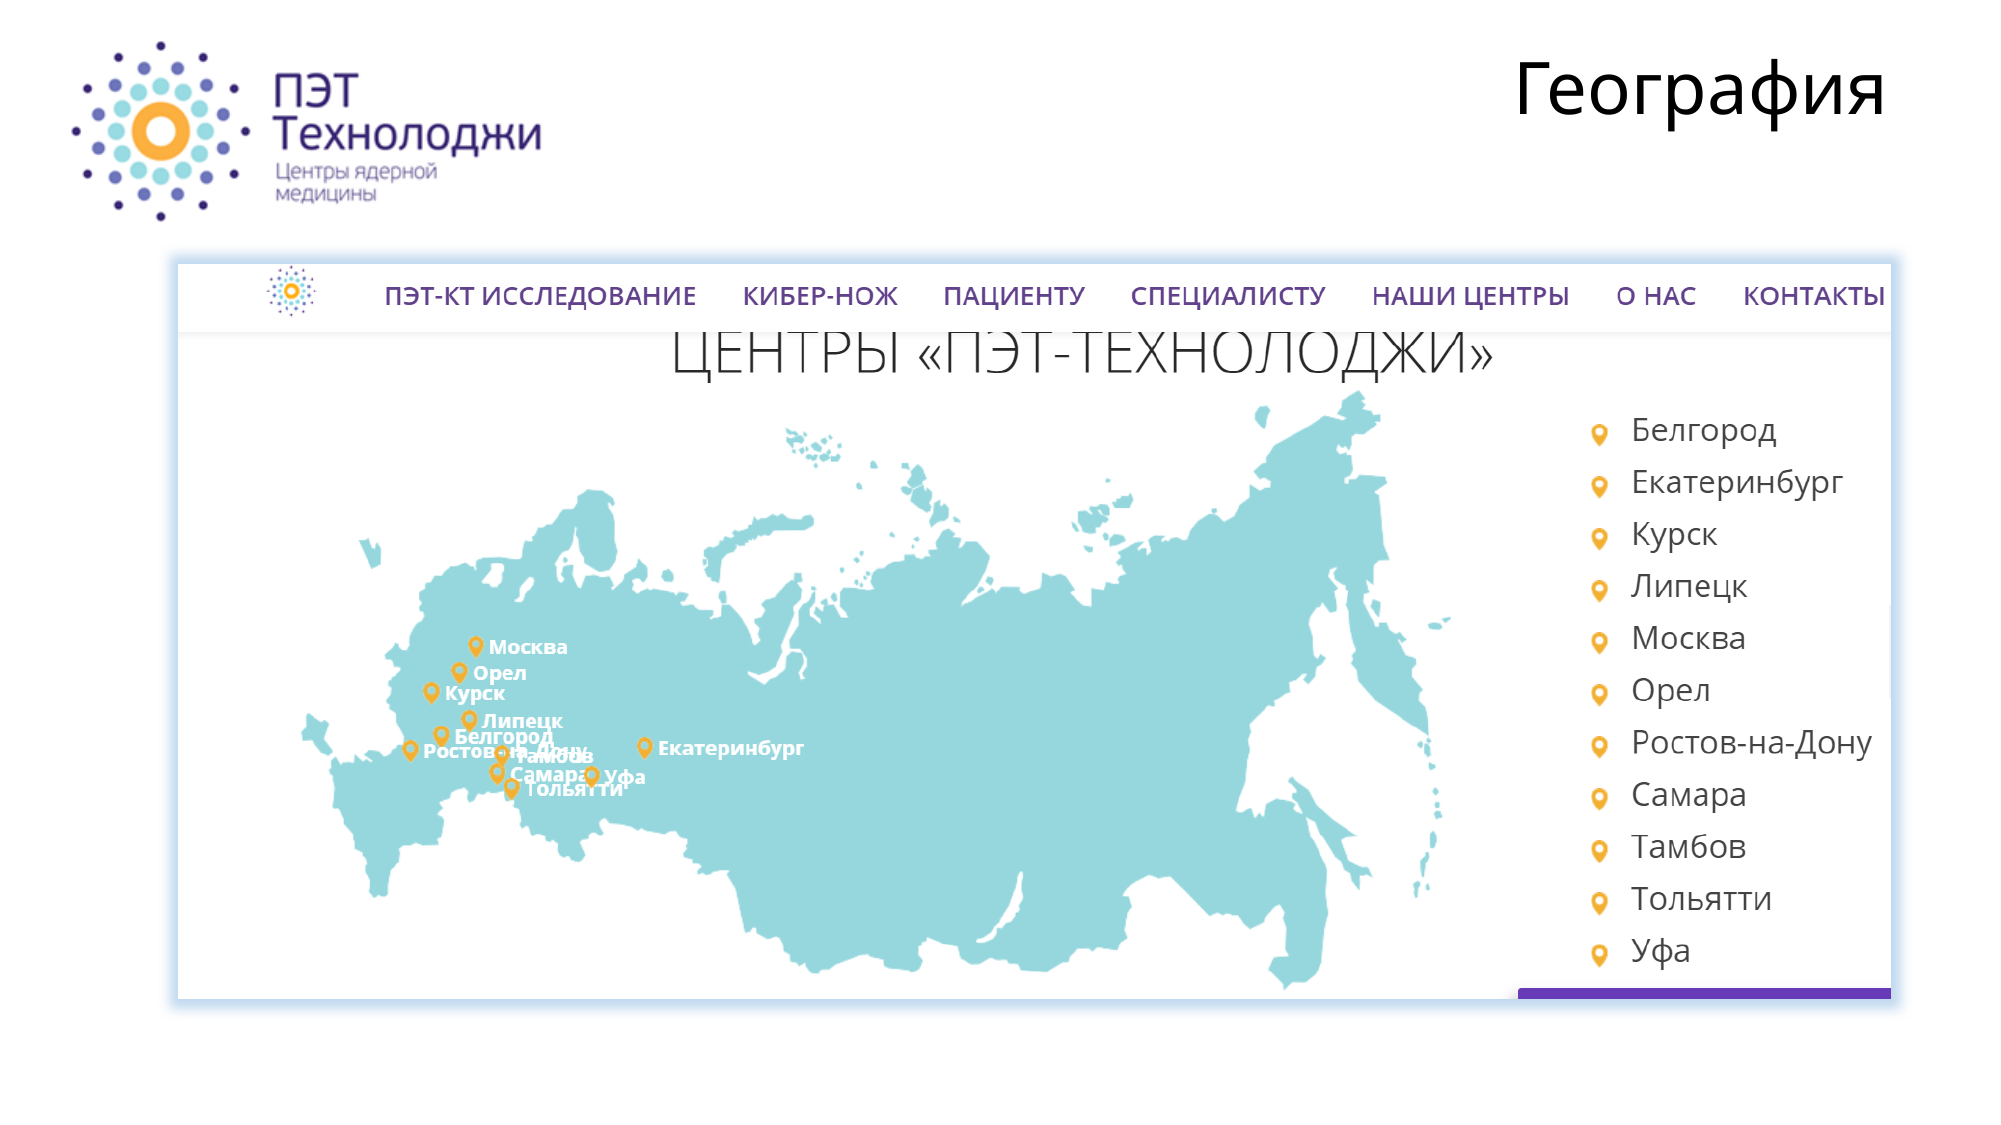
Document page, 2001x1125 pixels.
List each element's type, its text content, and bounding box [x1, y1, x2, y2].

picture [178, 264, 1891, 999]
text_box География [1457, 42, 1963, 138]
picture [70, 40, 550, 226]
